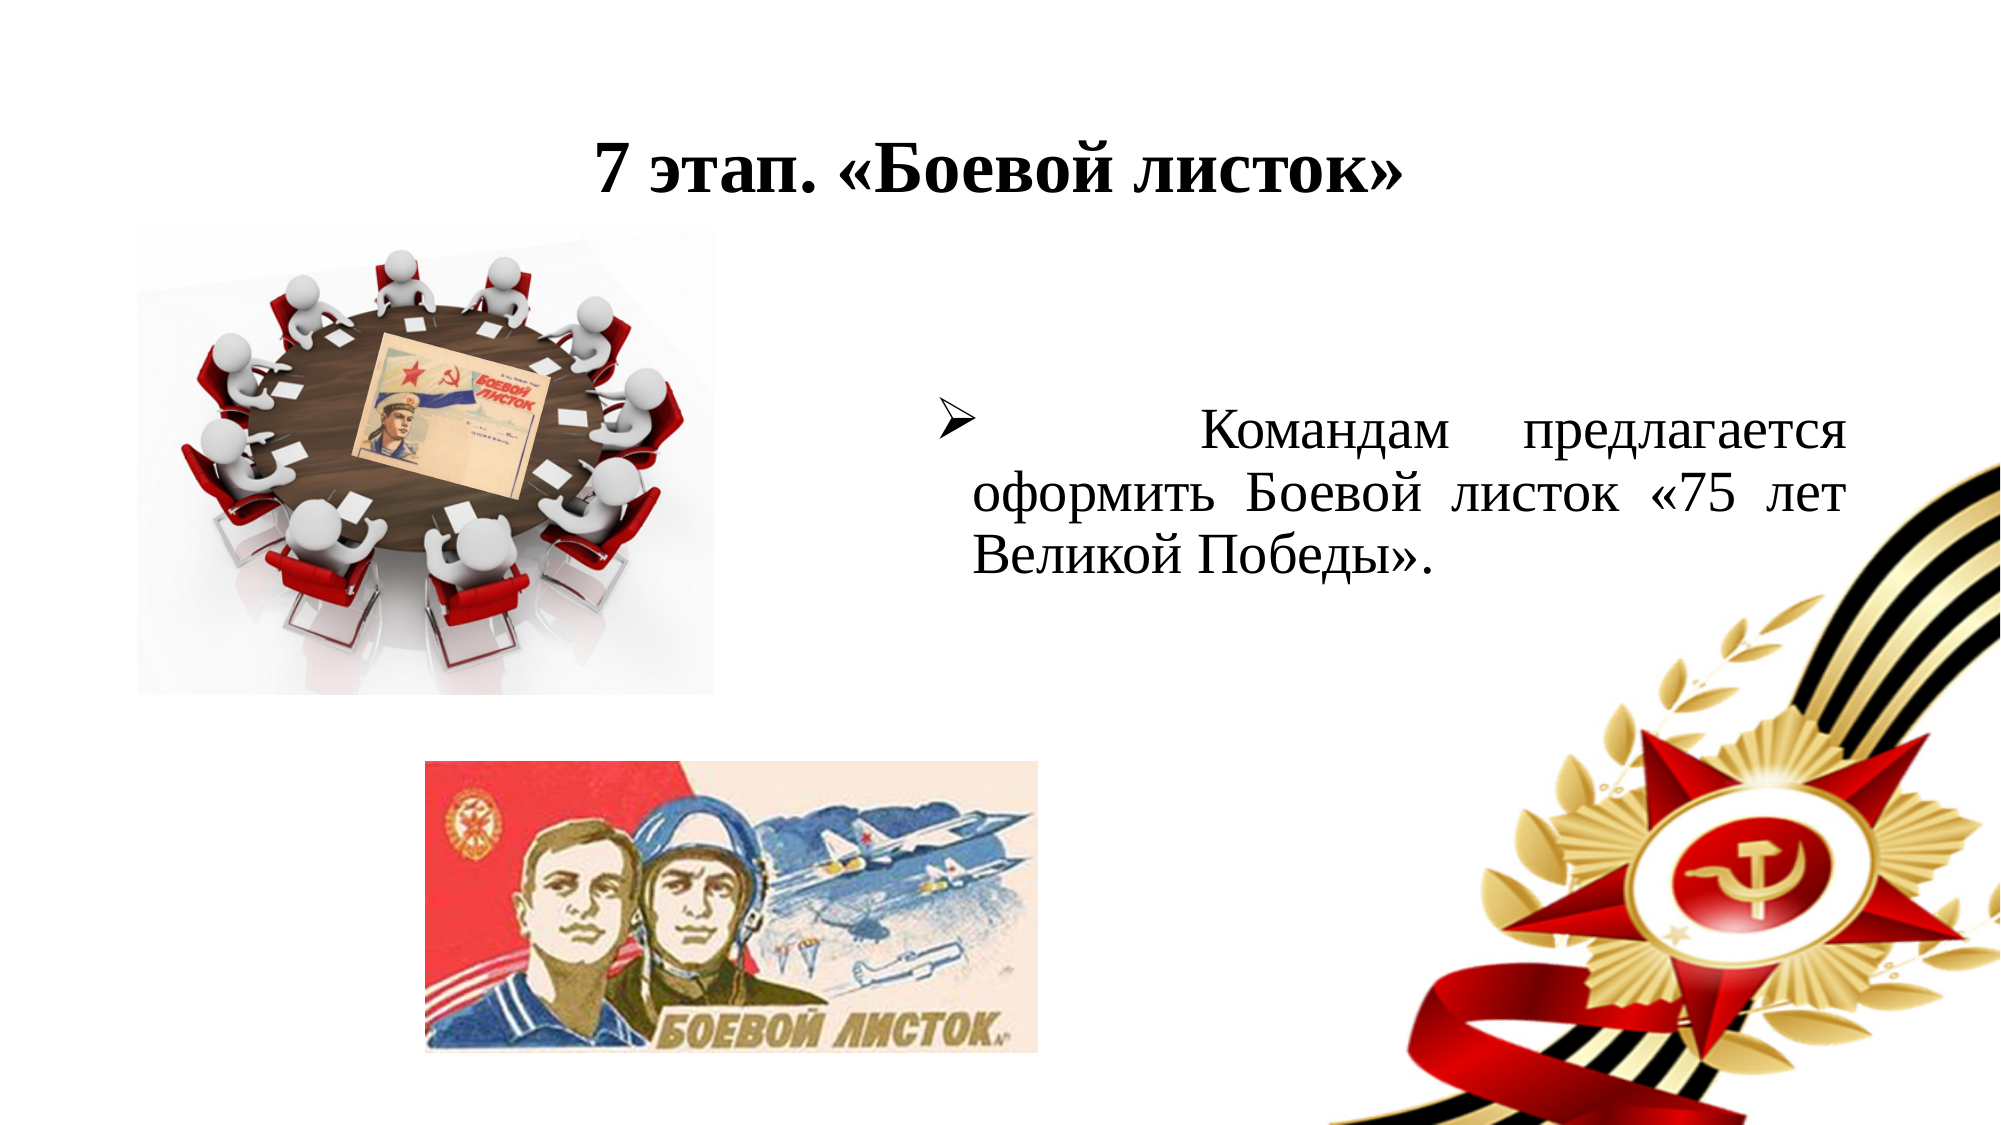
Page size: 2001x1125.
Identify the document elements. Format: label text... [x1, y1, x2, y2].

list Командам предлагается оформить Боевой листок «75 лет Великой Победы». [919, 299, 1863, 1014]
title 7 этап. «Боевой листок» [137, 59, 1863, 278]
picture [0, 0, 2001, 1125]
